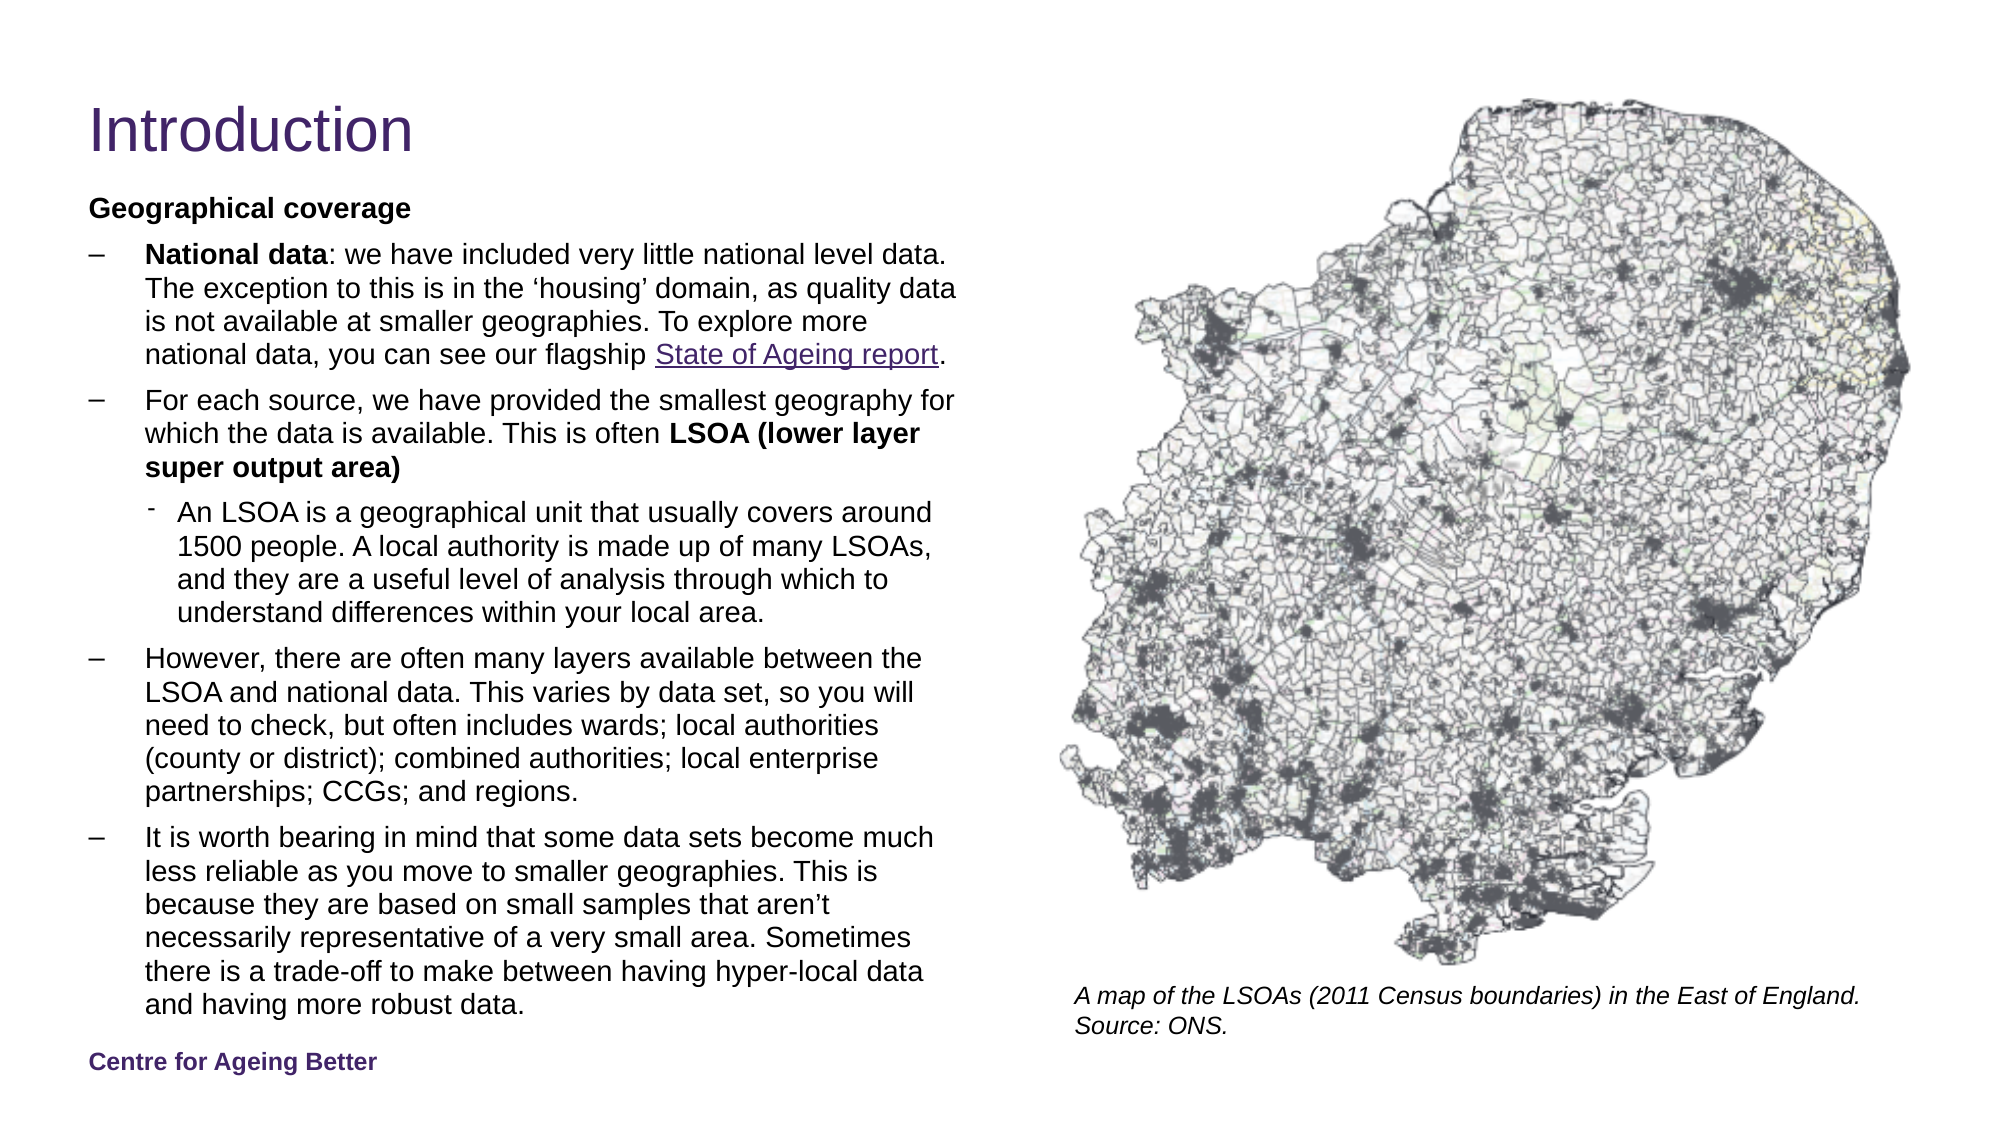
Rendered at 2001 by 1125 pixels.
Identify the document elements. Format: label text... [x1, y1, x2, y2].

title Introduction [88, 88, 975, 199]
list Geographical coverage National data: we have included very little national level data. The exception to this is in the ‘housing’ domain, as quality data is not available at smaller geographies. To explore more national data, you can see our flagship State of Ageing report. ​ For each source, we have provided the smallest geography for which the data is available. This is often LSOA (lower layer super output area) An LSOA is a geographical unit that usually covers around 1500 people. A local authority is made up of many LSOAs, and they are a useful level of analysis through which to understand differences within your local area. ​ However, there are often many layers available between the LSOA and national data. This varies by data set, so you will need to check, but often includes wards; local authorities (county or district); combined authorities; local enterprise partnerships; CCGs; and regions. It is worth bearing in mind that some data sets become much less reliable as you move to smaller geographies. This is because they are based on small samples that aren’t necessarily representative of a very small area. Sometimes there is a trade-off to make between having hyper-local data and having more robust data. [88, 199, 975, 926]
picture [1059, 98, 1917, 972]
text_box A map of the LSOAs (2011 Census boundaries) in the East of England. Source: ONS. [1059, 972, 1888, 1047]
